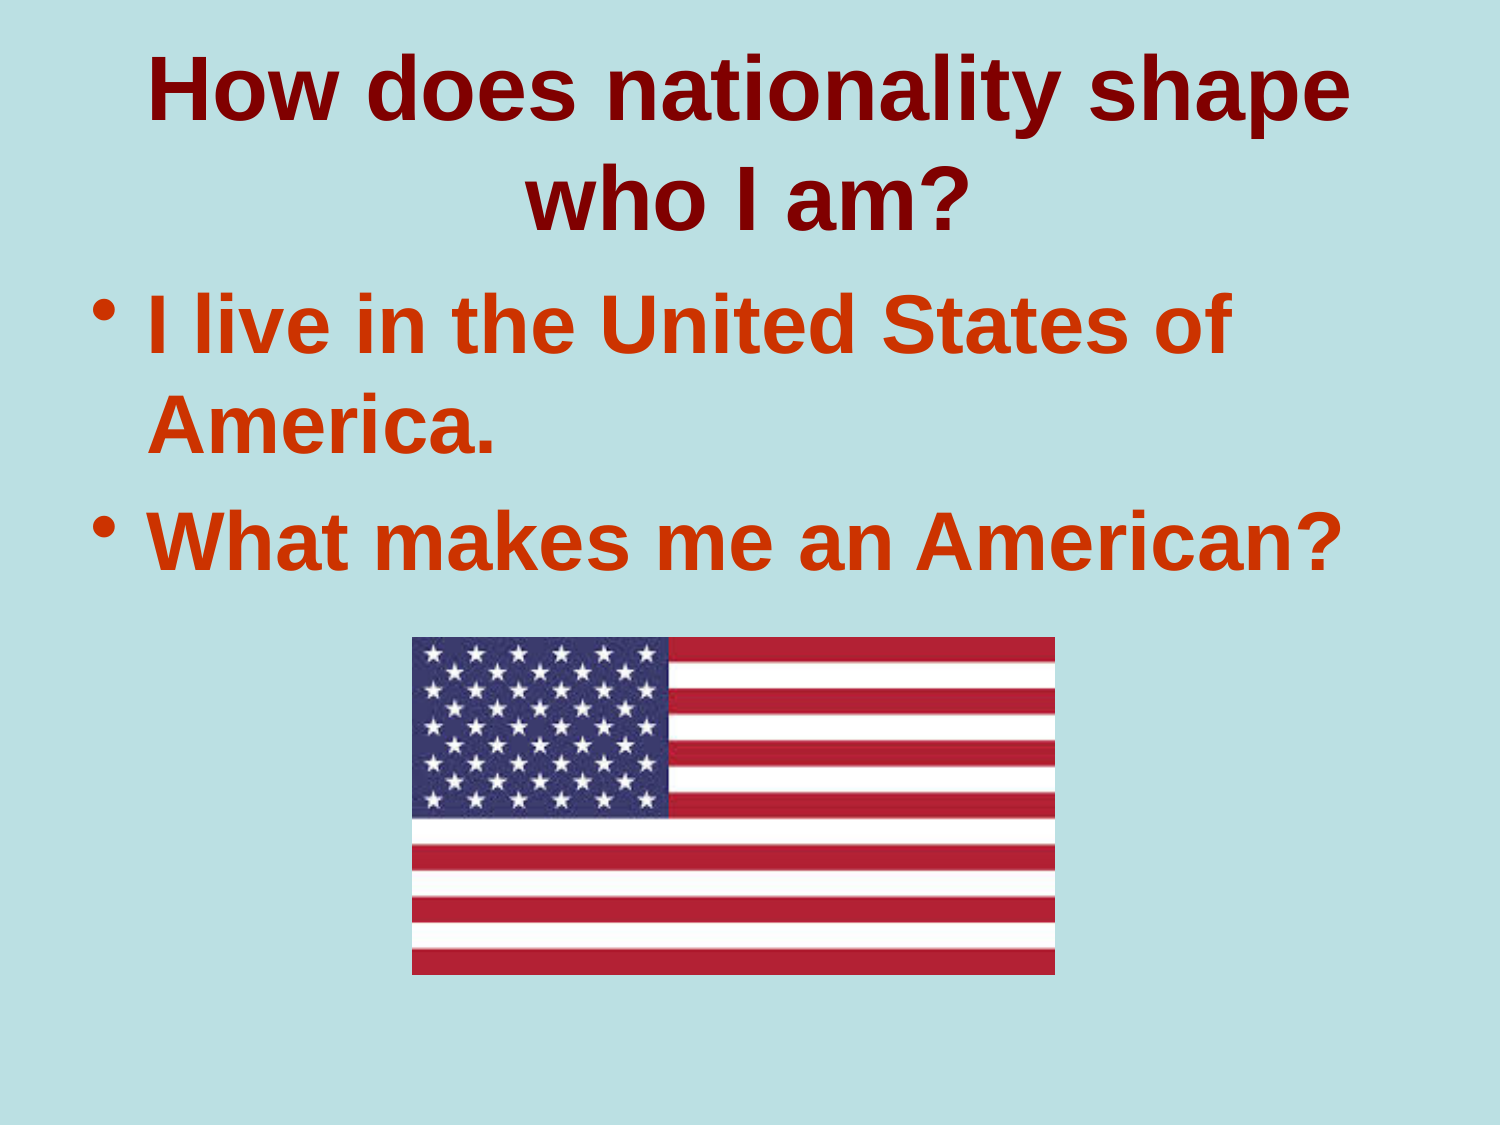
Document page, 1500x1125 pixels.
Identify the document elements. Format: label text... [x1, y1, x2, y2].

picture [412, 637, 1055, 976]
list I live in the United States of America. What makes me an American? [75, 262, 1425, 1005]
title How does nationality shape who I am? [75, 45, 1425, 233]
